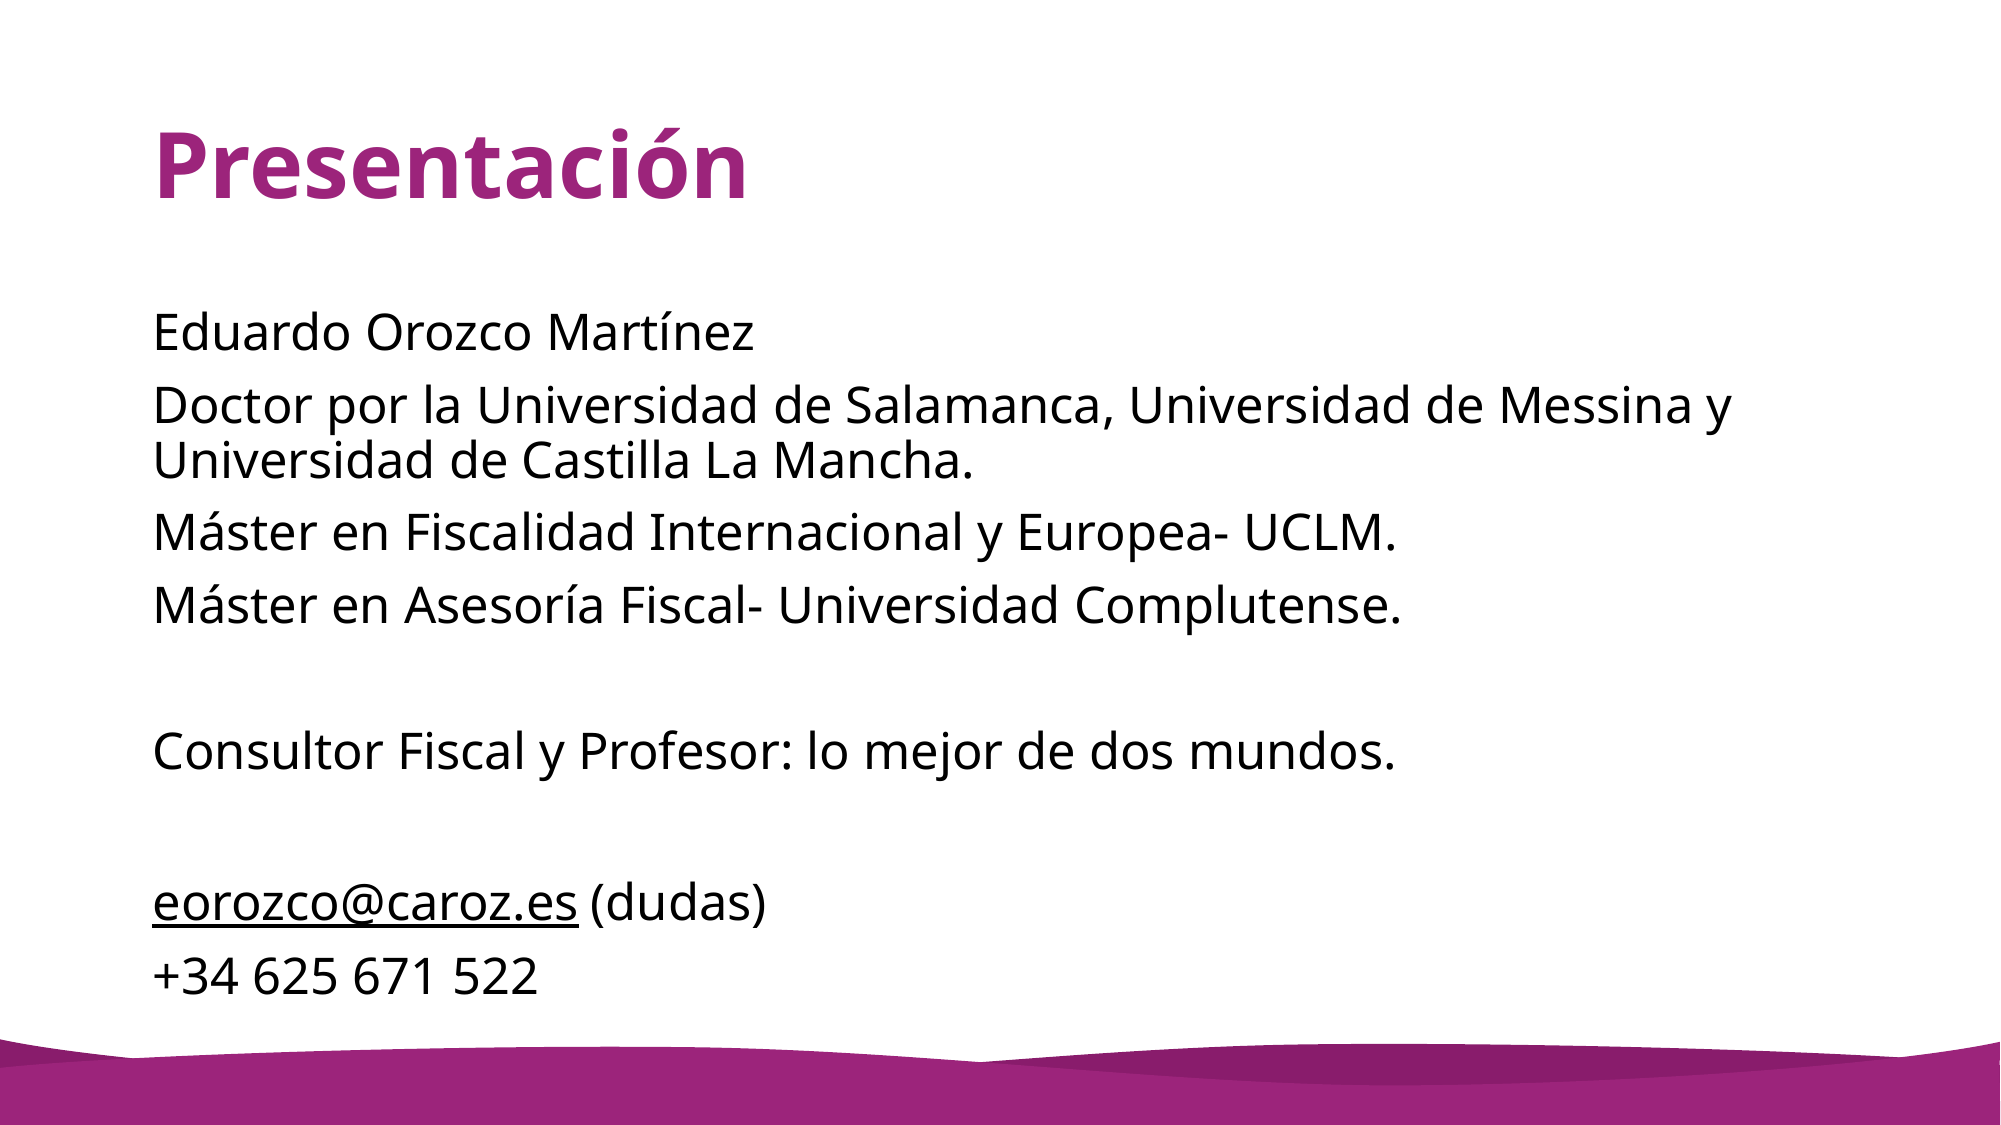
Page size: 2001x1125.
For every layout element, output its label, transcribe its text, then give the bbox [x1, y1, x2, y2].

title Presentación [137, 59, 1863, 278]
list Eduardo Orozco Martínez Doctor por la Universidad de Salamanca, Universidad de Messina y Universidad de Castilla La Mancha. Máster en Fiscalidad Internacional y Europea- UCLM. Máster en Asesoría Fiscal- Universidad Complutense. Consultor Fiscal y Profesor: lo mejor de dos mundos. eorozco@caroz.es (dudas) +34 625 671 522 [137, 299, 1863, 1014]
